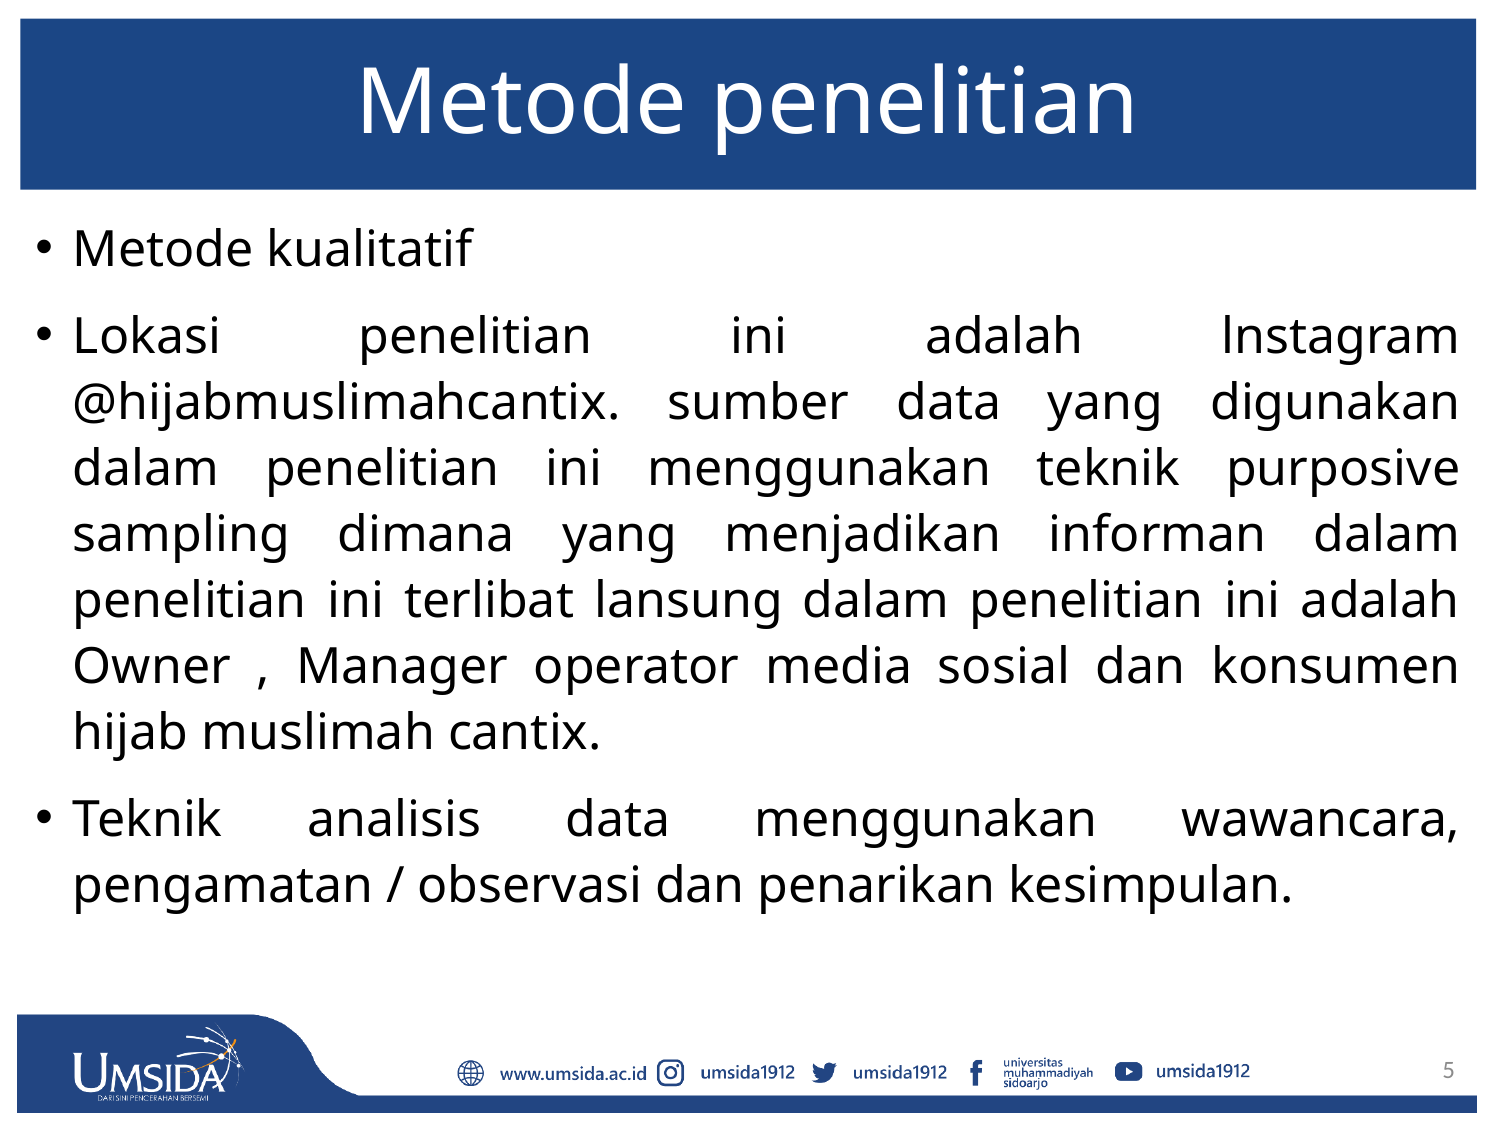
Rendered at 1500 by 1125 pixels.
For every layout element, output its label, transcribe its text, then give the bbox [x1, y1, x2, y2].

title Metode penelitian [20, 18, 1477, 190]
list Metode kualitatif Lokasi penelitian ini adalah lnstagram @hijabmuslimahcantix. sumber data yang digunakan dalam penelitian ini menggunakan teknik purposive sampling dimana yang menjadikan informan dalam penelitian ini terlibat lansung dalam penelitian ini adalah Owner , Manager operator media sosial dan konsumen hijab muslimah cantix. Teknik analisis data menggunakan wawancara, pengamatan / observasi dan penarikan kesimpulan. [20, 203, 1477, 1039]
picture [17, 18, 1477, 1113]
